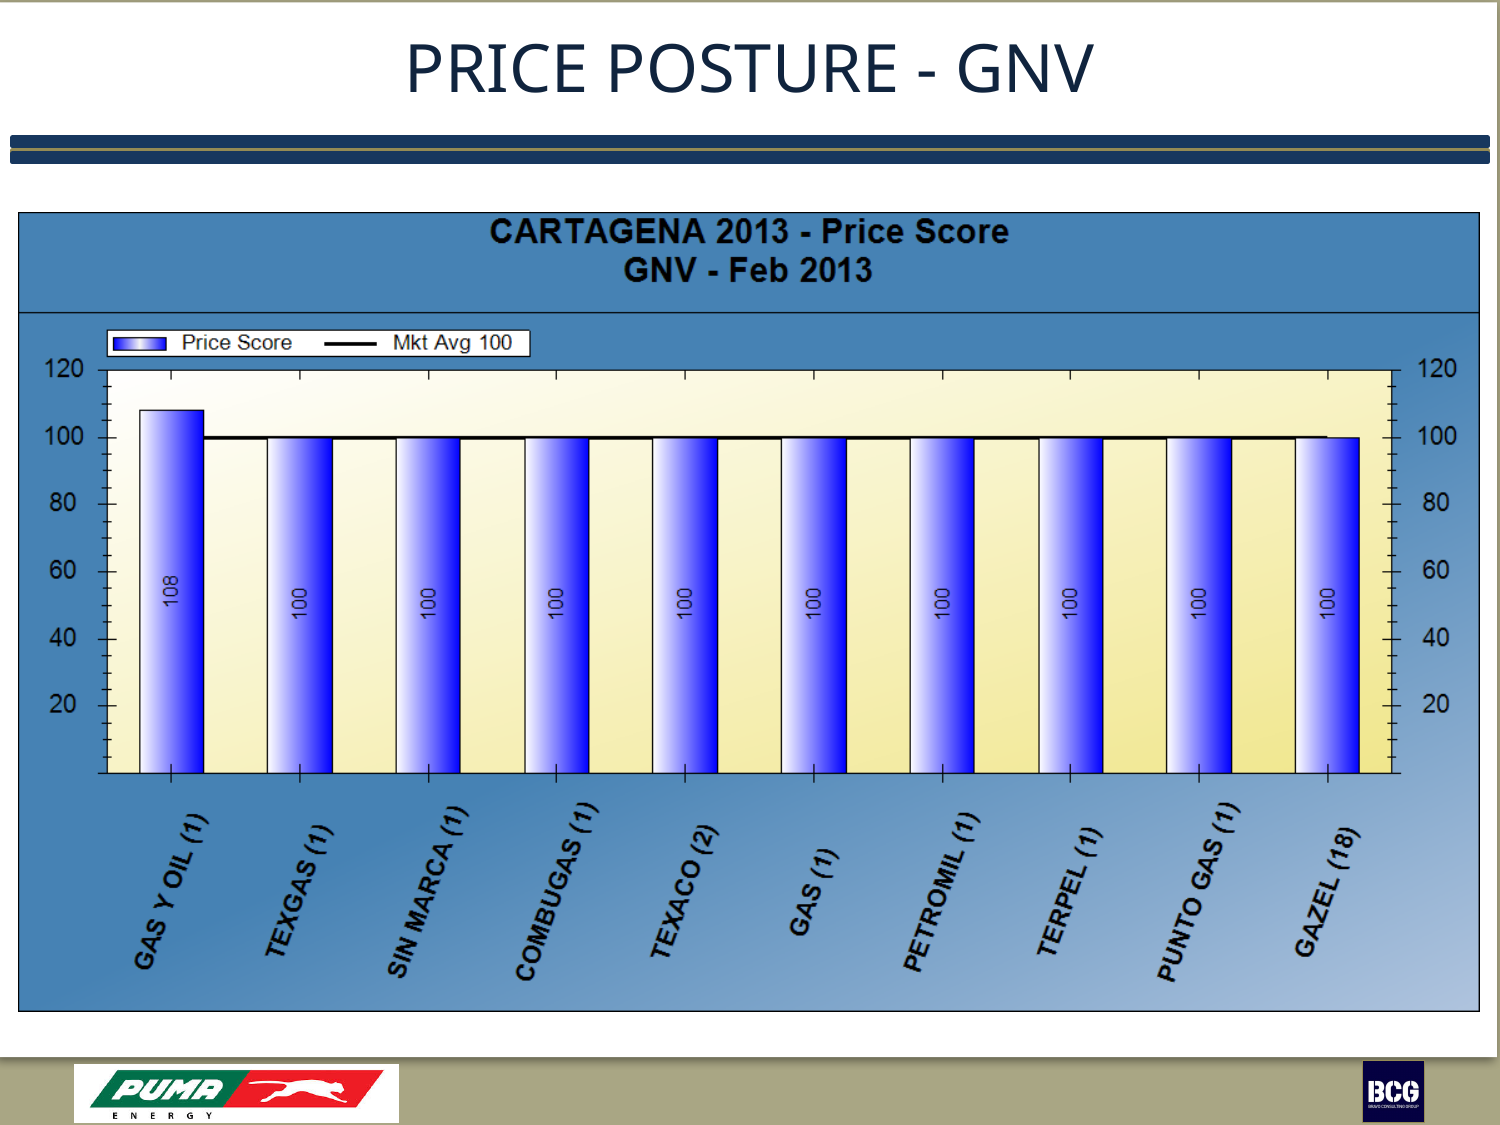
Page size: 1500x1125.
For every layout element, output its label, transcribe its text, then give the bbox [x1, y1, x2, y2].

picture [17, 212, 1480, 1012]
picture [74, 1064, 399, 1123]
title Price posture - gnv [12, 7, 1488, 125]
picture [1363, 1061, 1424, 1122]
